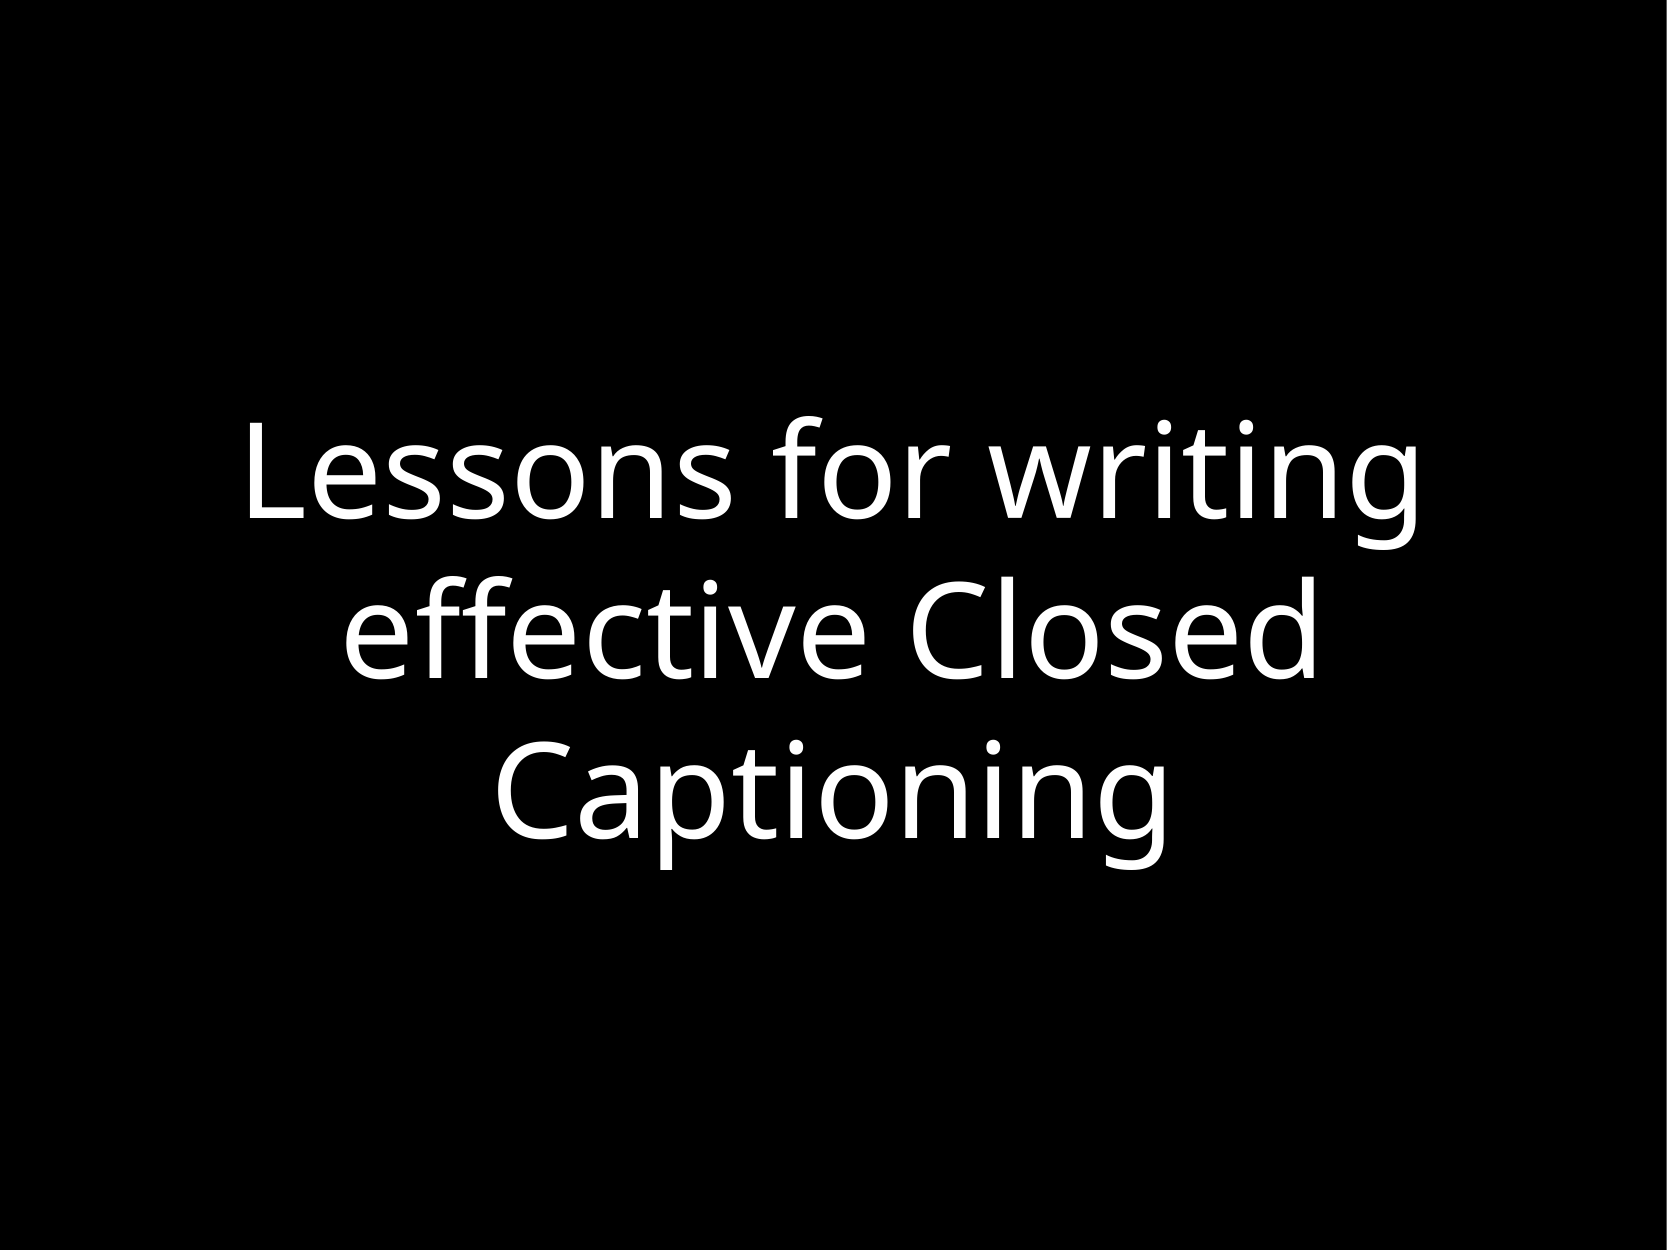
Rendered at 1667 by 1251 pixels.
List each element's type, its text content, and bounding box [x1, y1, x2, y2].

title Lessons for writing effective Closed Captioning [161, 377, 1505, 873]
